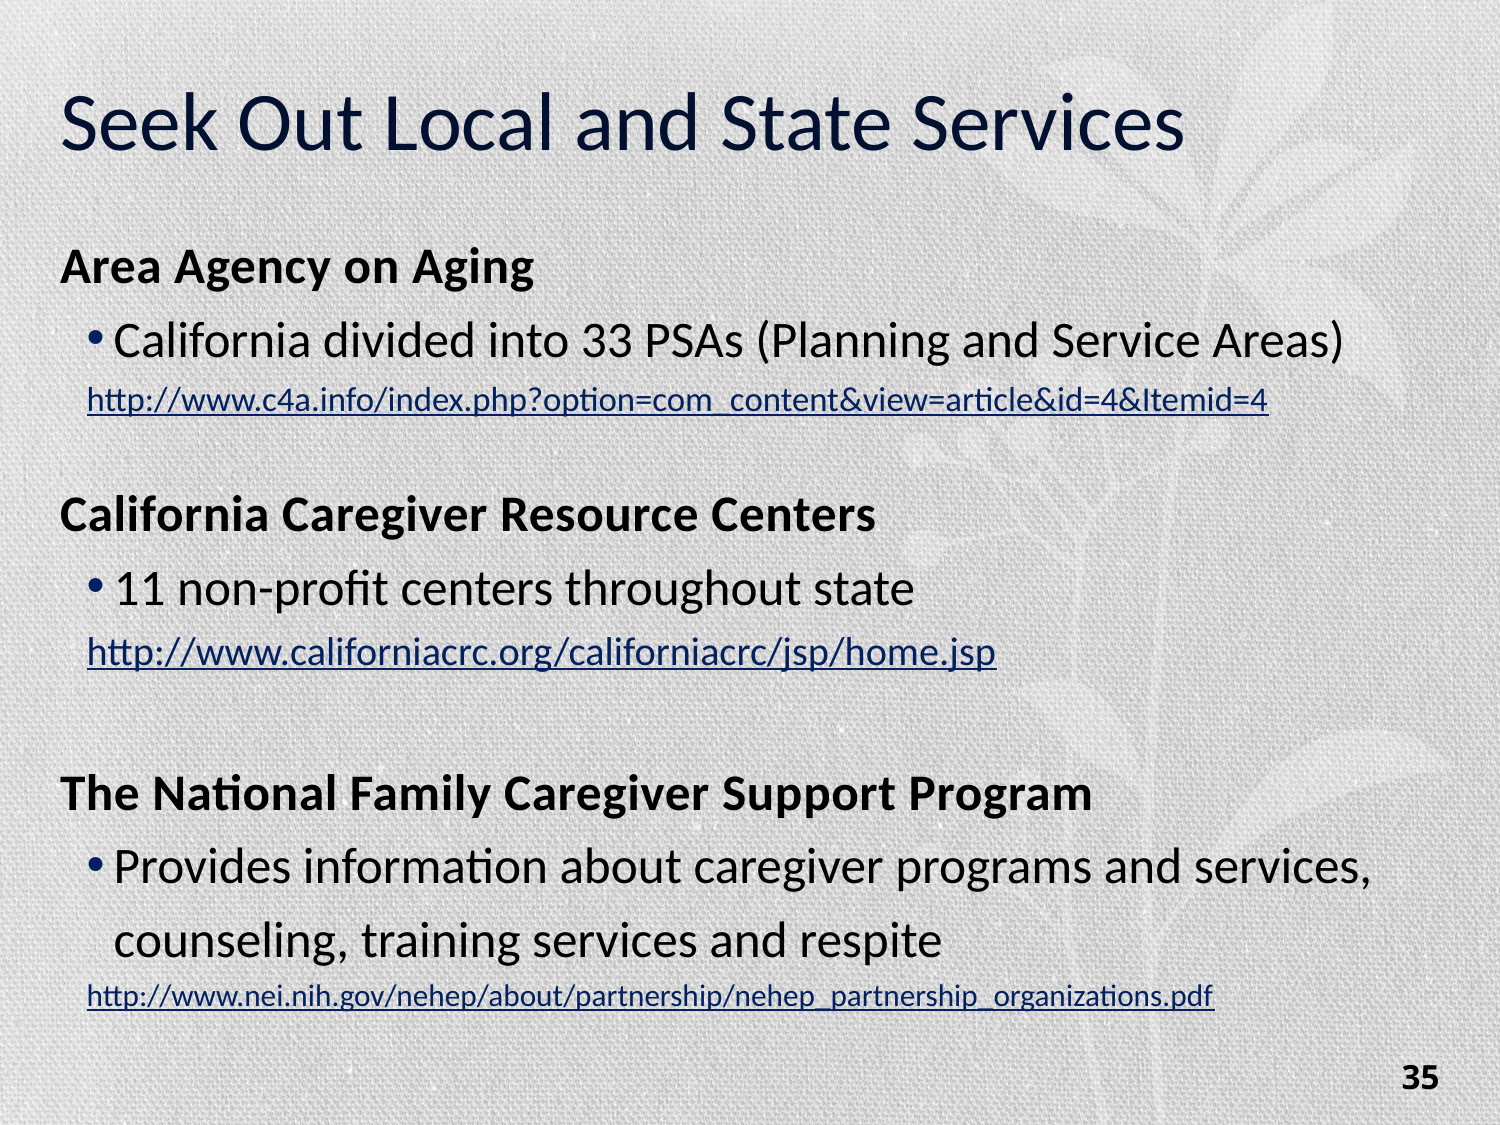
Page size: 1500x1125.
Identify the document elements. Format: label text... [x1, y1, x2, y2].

slide_number 35 [1310, 1054, 1455, 1103]
title Seek Out Local and State Services [45, 0, 1455, 175]
list Area Agency on Aging California divided into 33 PSAs (Planning and Service Areas) http://www.c4a.info/index.php?option=com_content&view=article&id=4&Itemid=4 California Caregiver Resource Centers 11 non-profit centers throughout state http://www.californiacrc.org/californiacrc/jsp/home.jsp The National Family Caregiver Support Program Provides information about caregiver programs and services, counseling, training services and respite http://www.nei.nih.gov/nehep/about/partnership/nehep_partnership_organizations.pdf [45, 213, 1455, 1023]
